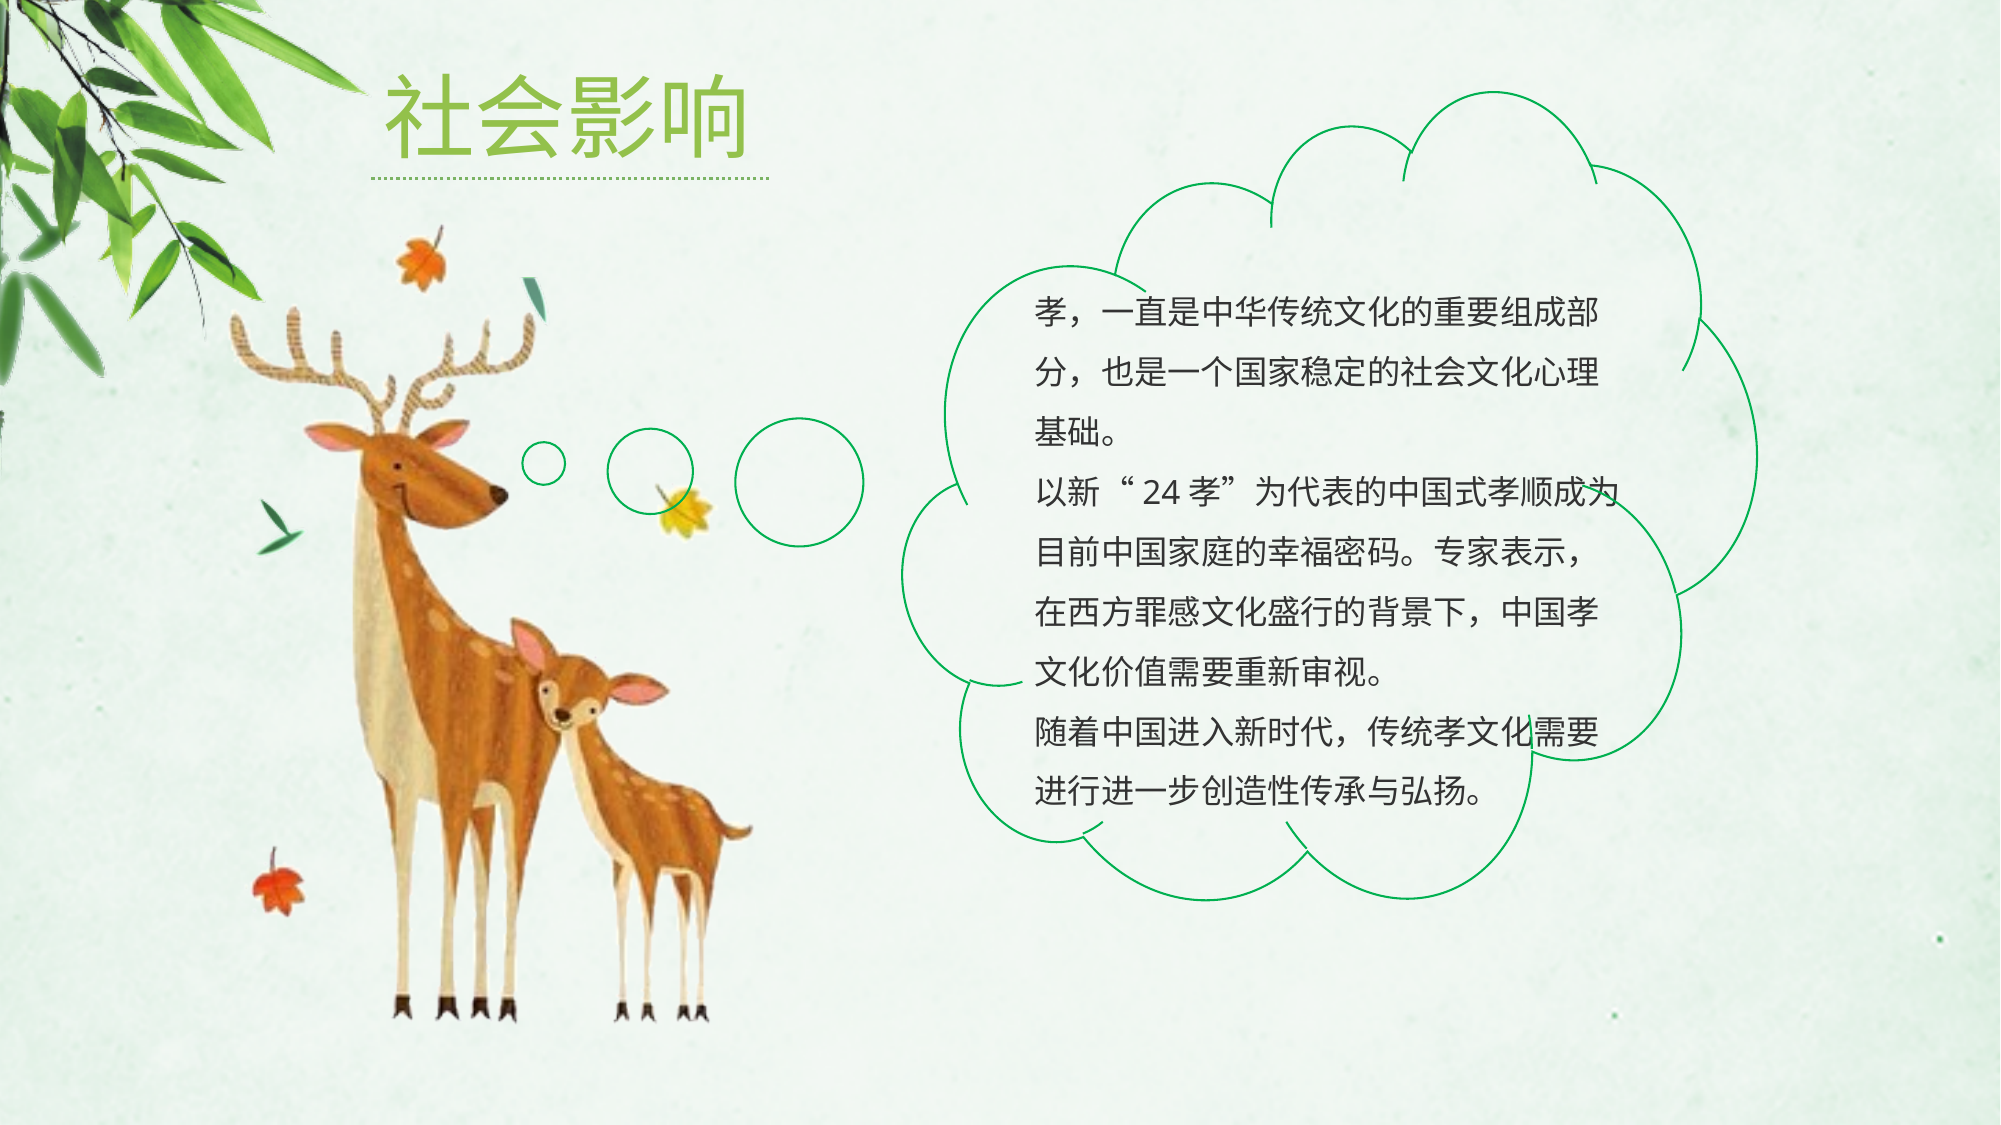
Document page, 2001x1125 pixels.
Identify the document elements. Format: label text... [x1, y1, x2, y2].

picture [0, 0, 2001, 1125]
text_box [901, 91, 1759, 902]
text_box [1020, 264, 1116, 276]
text_box 孝，一直是中华传统文化的重要组成部分，也是一个国家稳定的社会文化心理基础。 以新“24孝”为代表的中国式孝顺成为目前中国家庭的幸福密码。专家表示，在西方罪感文化盛行的背景下，中国孝文化价值需要重新审视。 随着中国进入新时代，传统孝文化需要进行进一步创造性传承与弘扬。 [1521, 733, 1645, 818]
